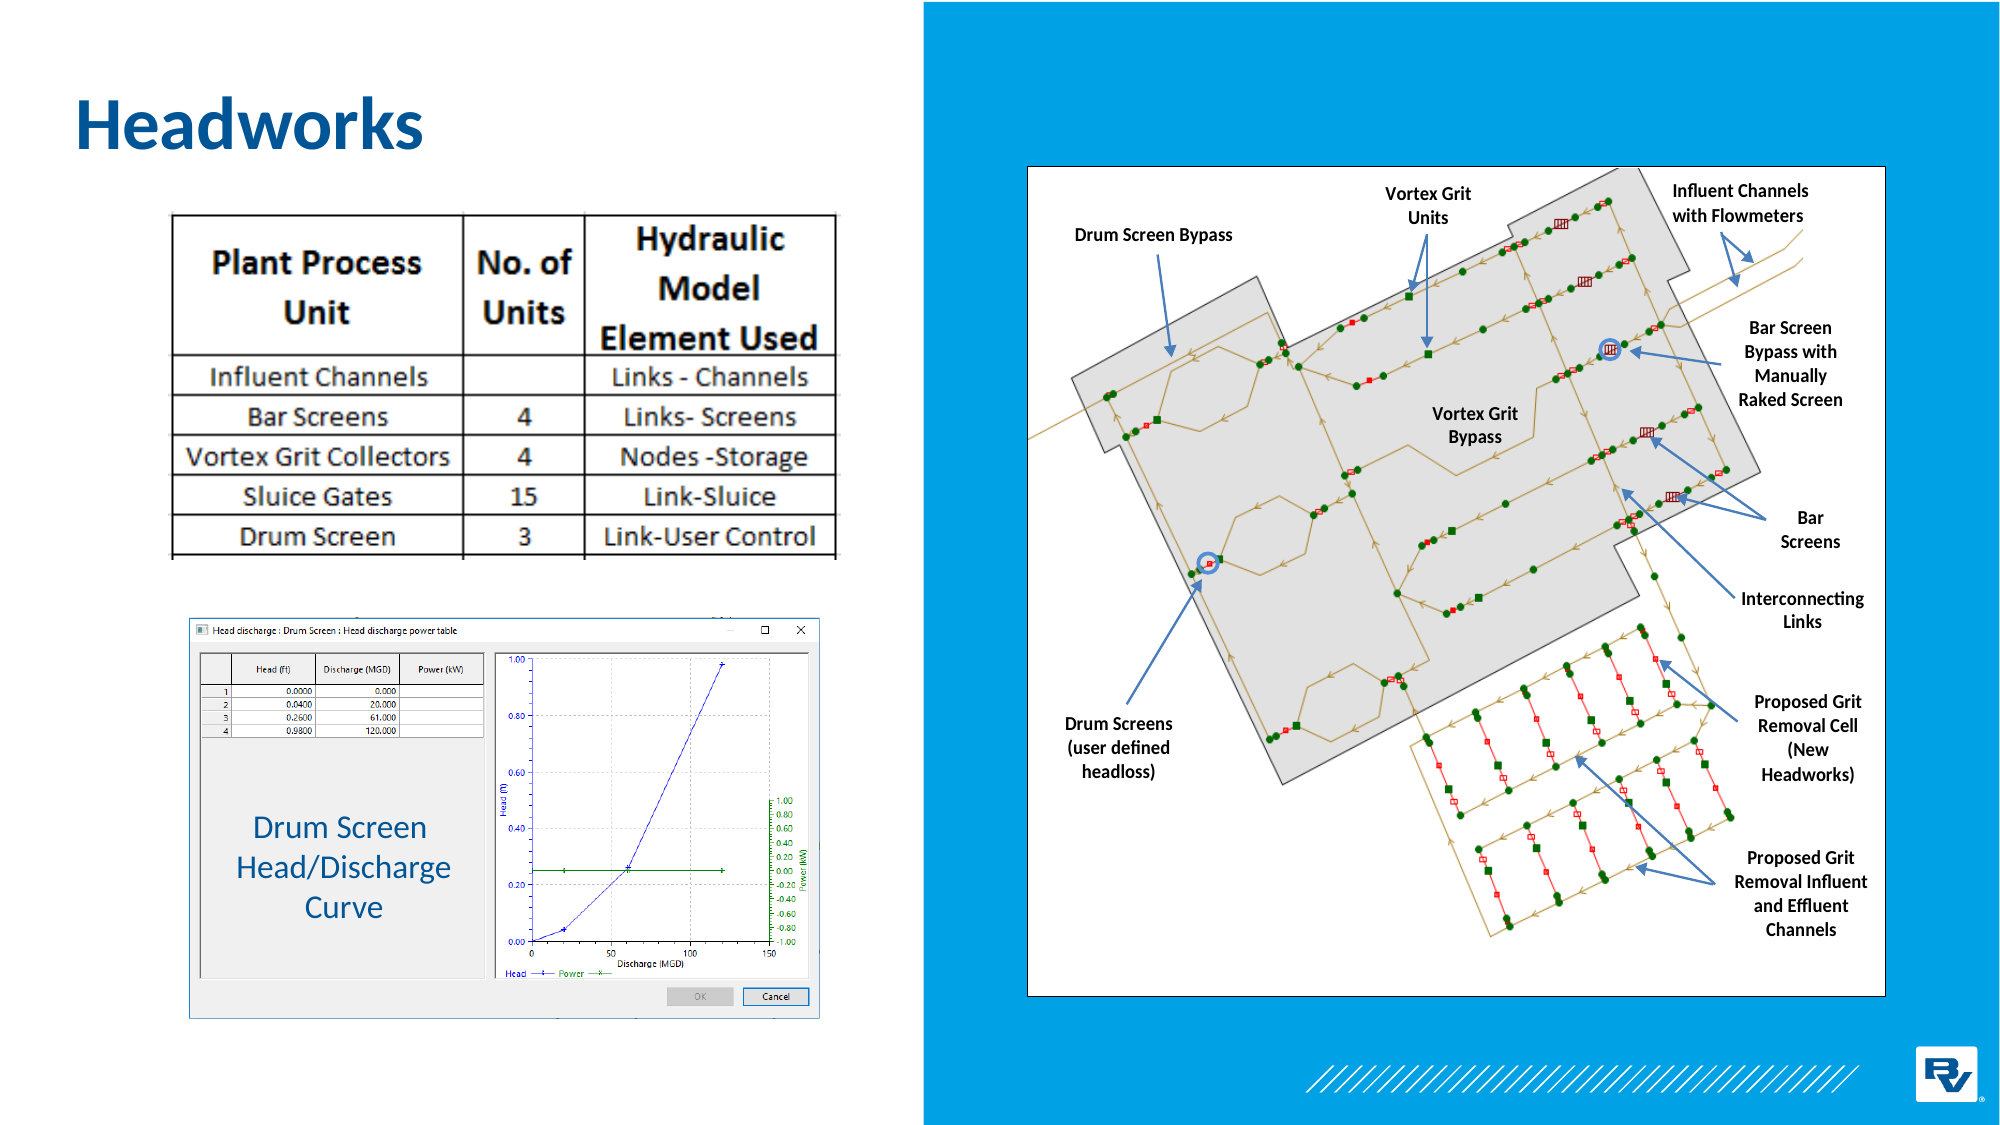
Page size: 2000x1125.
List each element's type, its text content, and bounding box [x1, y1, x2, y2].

picture [1028, 167, 1885, 996]
picture [189, 616, 820, 1019]
title Headworks [75, 98, 873, 325]
picture [1917, 1047, 1977, 1102]
picture [167, 211, 841, 561]
